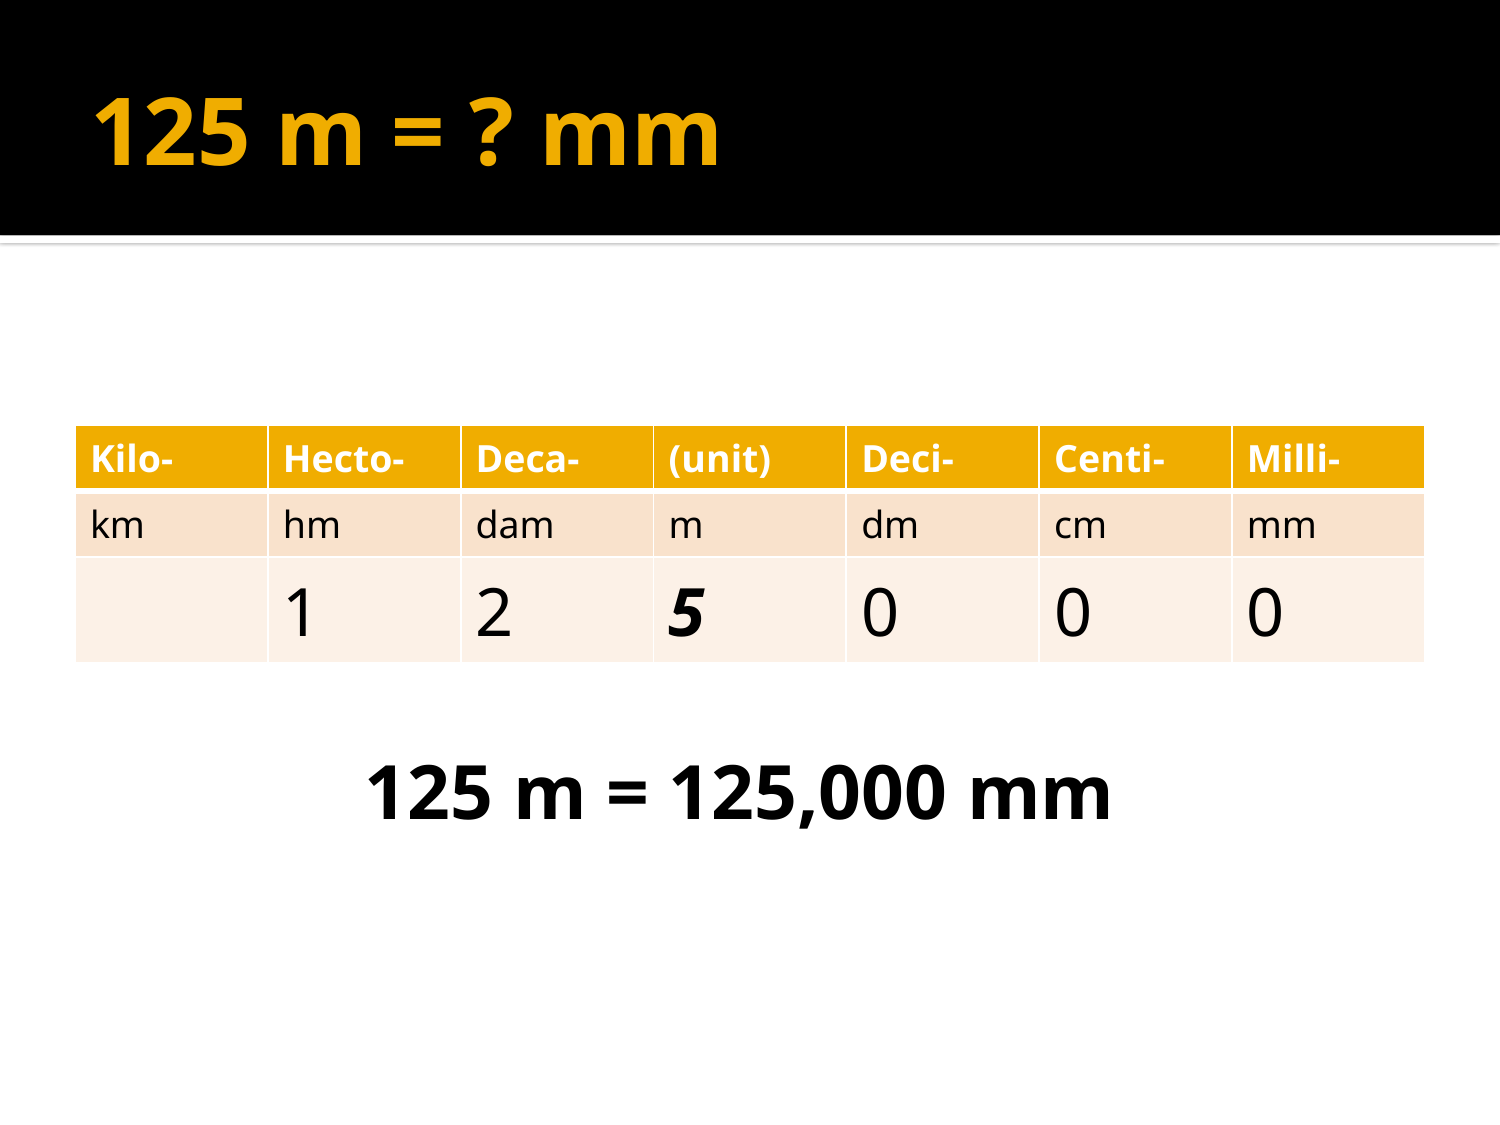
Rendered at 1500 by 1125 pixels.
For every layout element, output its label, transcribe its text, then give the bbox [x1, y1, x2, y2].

table_cell 0 [1040, 558, 1231, 662]
table_cell 0 [1233, 558, 1424, 662]
table_cell hm [269, 494, 460, 556]
table_cell 0 [847, 558, 1038, 662]
table_header Milli- [1233, 426, 1424, 488]
table_cell mm [1233, 494, 1424, 556]
table_cell dm [847, 494, 1038, 556]
table_cell m [654, 494, 845, 556]
table_header Centi- [1040, 426, 1231, 488]
table_header Deca- [462, 426, 653, 488]
table_cell [76, 558, 267, 662]
table_cell km [76, 494, 267, 556]
text_box 125 m = 125,000 mm [350, 737, 1150, 843]
table_header Hecto- [269, 426, 460, 488]
table_header (unit) [654, 426, 845, 488]
table_cell dam [462, 494, 653, 556]
table_header Deci- [847, 426, 1038, 488]
table_cell 2 [462, 558, 653, 662]
title 125 m = ? mm [75, 25, 1425, 231]
table_cell cm [1040, 494, 1231, 556]
table_header Kilo- [76, 426, 267, 488]
table_cell 1 [269, 558, 460, 662]
table_cell 5 [654, 558, 845, 662]
